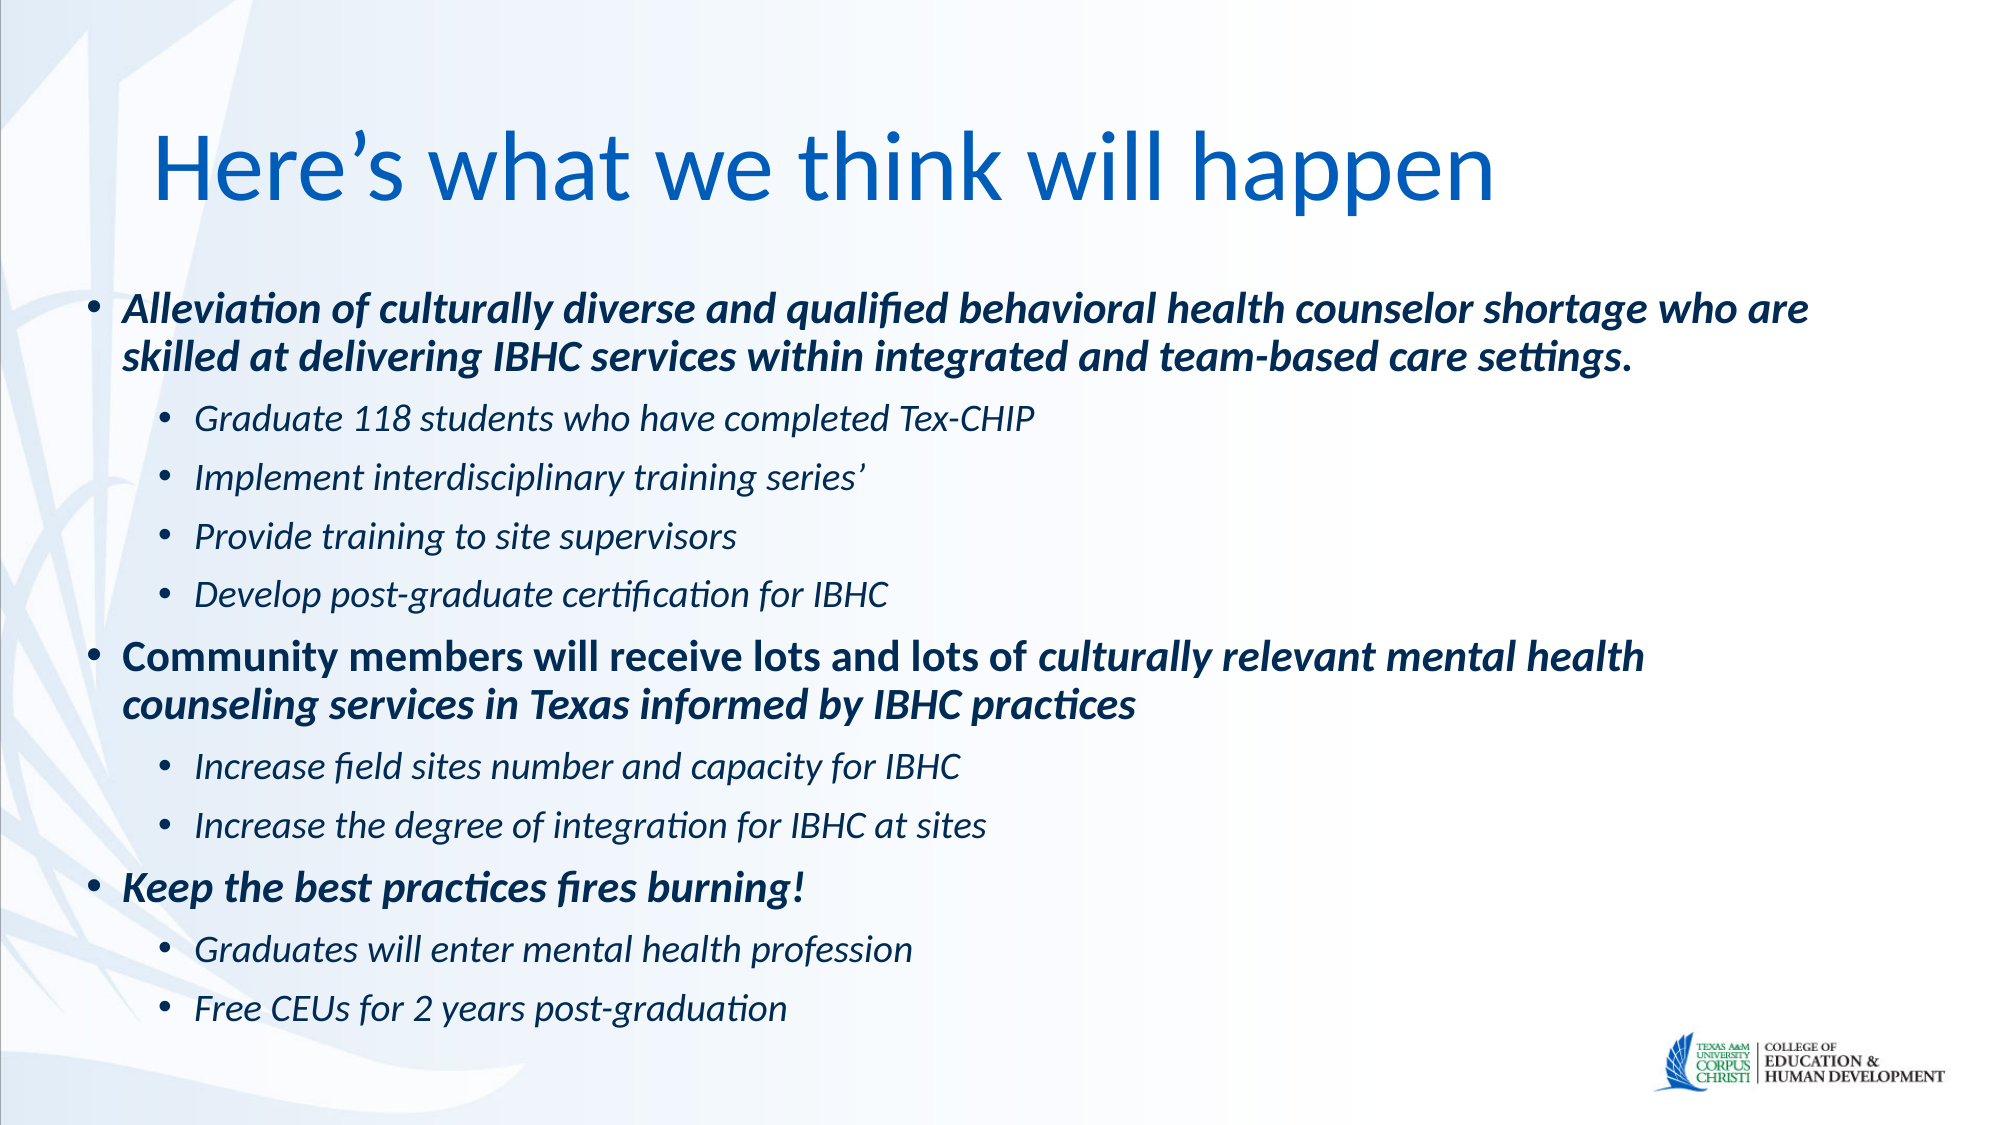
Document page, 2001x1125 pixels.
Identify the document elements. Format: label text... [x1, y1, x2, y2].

picture [0, 0, 2000, 1125]
title Here’s what we think will happen [137, 59, 1863, 277]
list Alleviation of culturally diverse and qualified behavioral health counselor shortage who are skilled at delivering IBHC services within integrated and team-based care settings. Graduate 118 students who have completed Tex-CHIP Implement interdisciplinary training series’ Provide training to site supervisors Develop post-graduate certification for IBHC Community members will receive lots and lots of culturally relevant mental health counseling services in Texas informed by IBHC practices Increase field sites number and capacity for IBHC Increase the degree of integration for IBHC at sites Keep the best practices fires burning! Graduates will enter mental health profession Free CEUs for 2 years post-graduation [71, 277, 1863, 1125]
